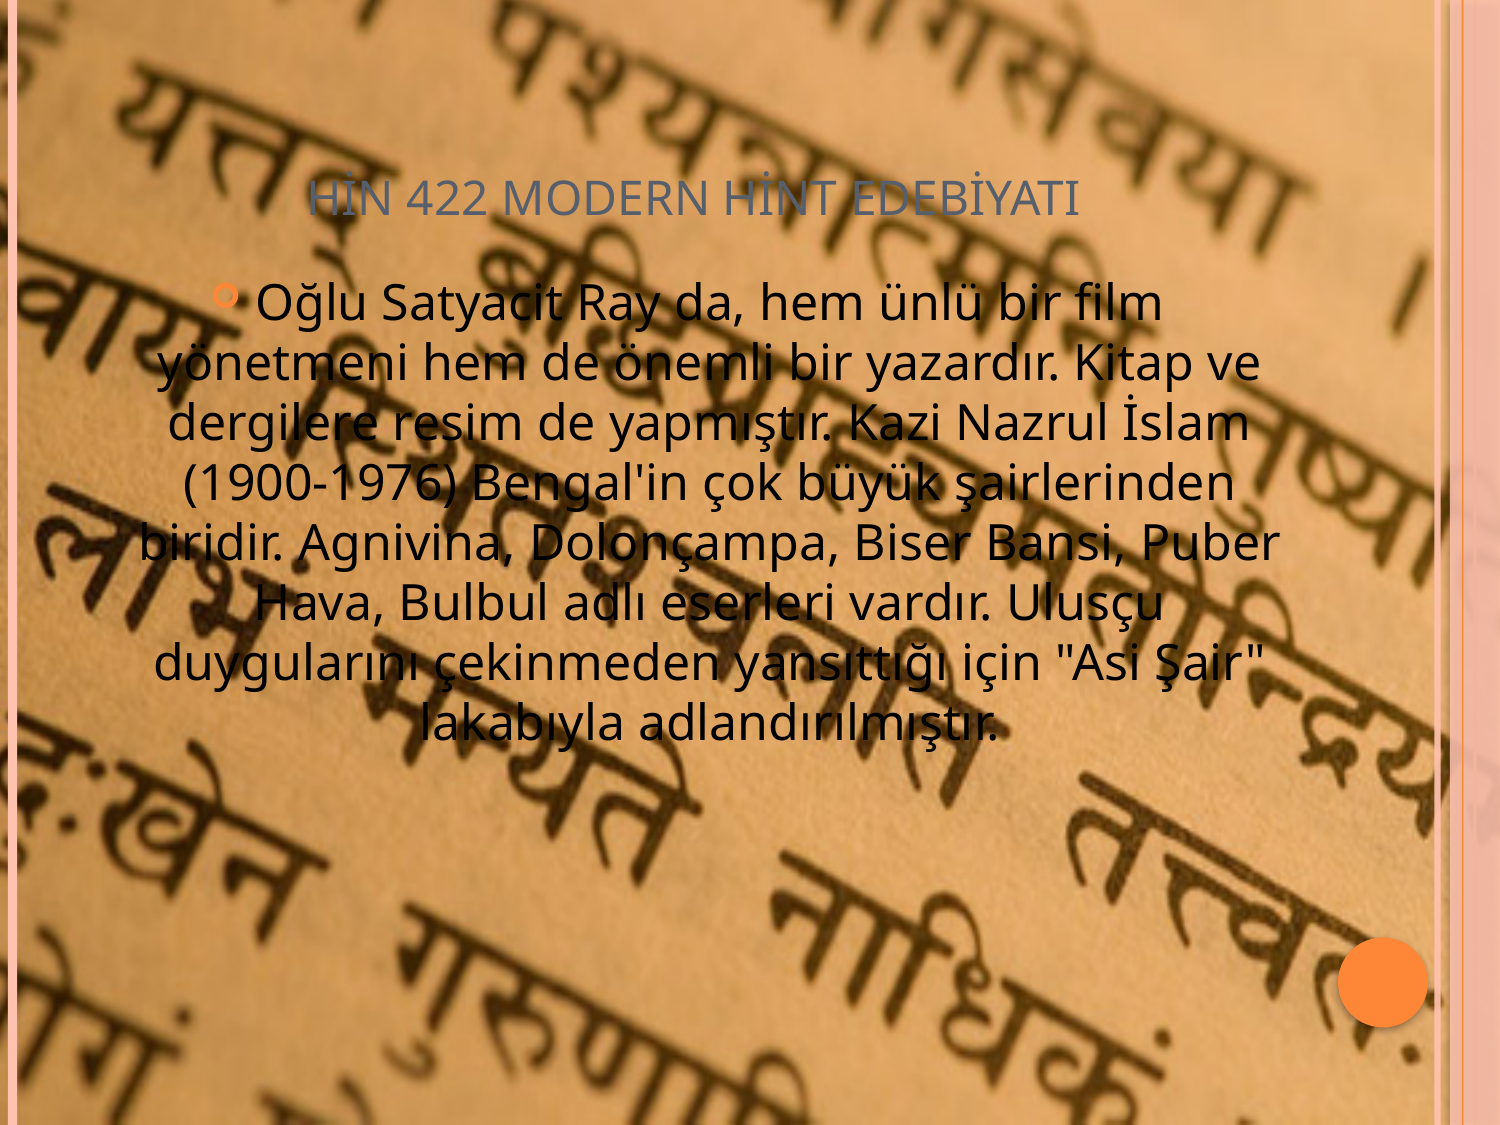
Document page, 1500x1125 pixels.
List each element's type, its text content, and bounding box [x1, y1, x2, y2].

title HİN 422 MODERN HİNT EDEBİYATI [75, 45, 1300, 233]
picture [0, 0, 7, 1125]
picture [1441, 0, 1449, 1125]
list Oğlu Satyacit Ray da, hem ünlü bir film yönetmeni hem de önemli bir yazardır. Kitap ve dergilere resim de yapmıştır. Kazi Nazrul İslam (1900-1976) Bengal'in çok büyük şairlerinden biridir. Agnivina, Dolonçampa, Biser Bansi, Puber Hava, Bulbul adlı eserleri vardır. Ulusçu duygularını çekinmeden yansıttığı için "Asi Şair" lakabıyla adlandırılmıştır. [75, 262, 1300, 1062]
picture [18, 0, 1434, 1125]
